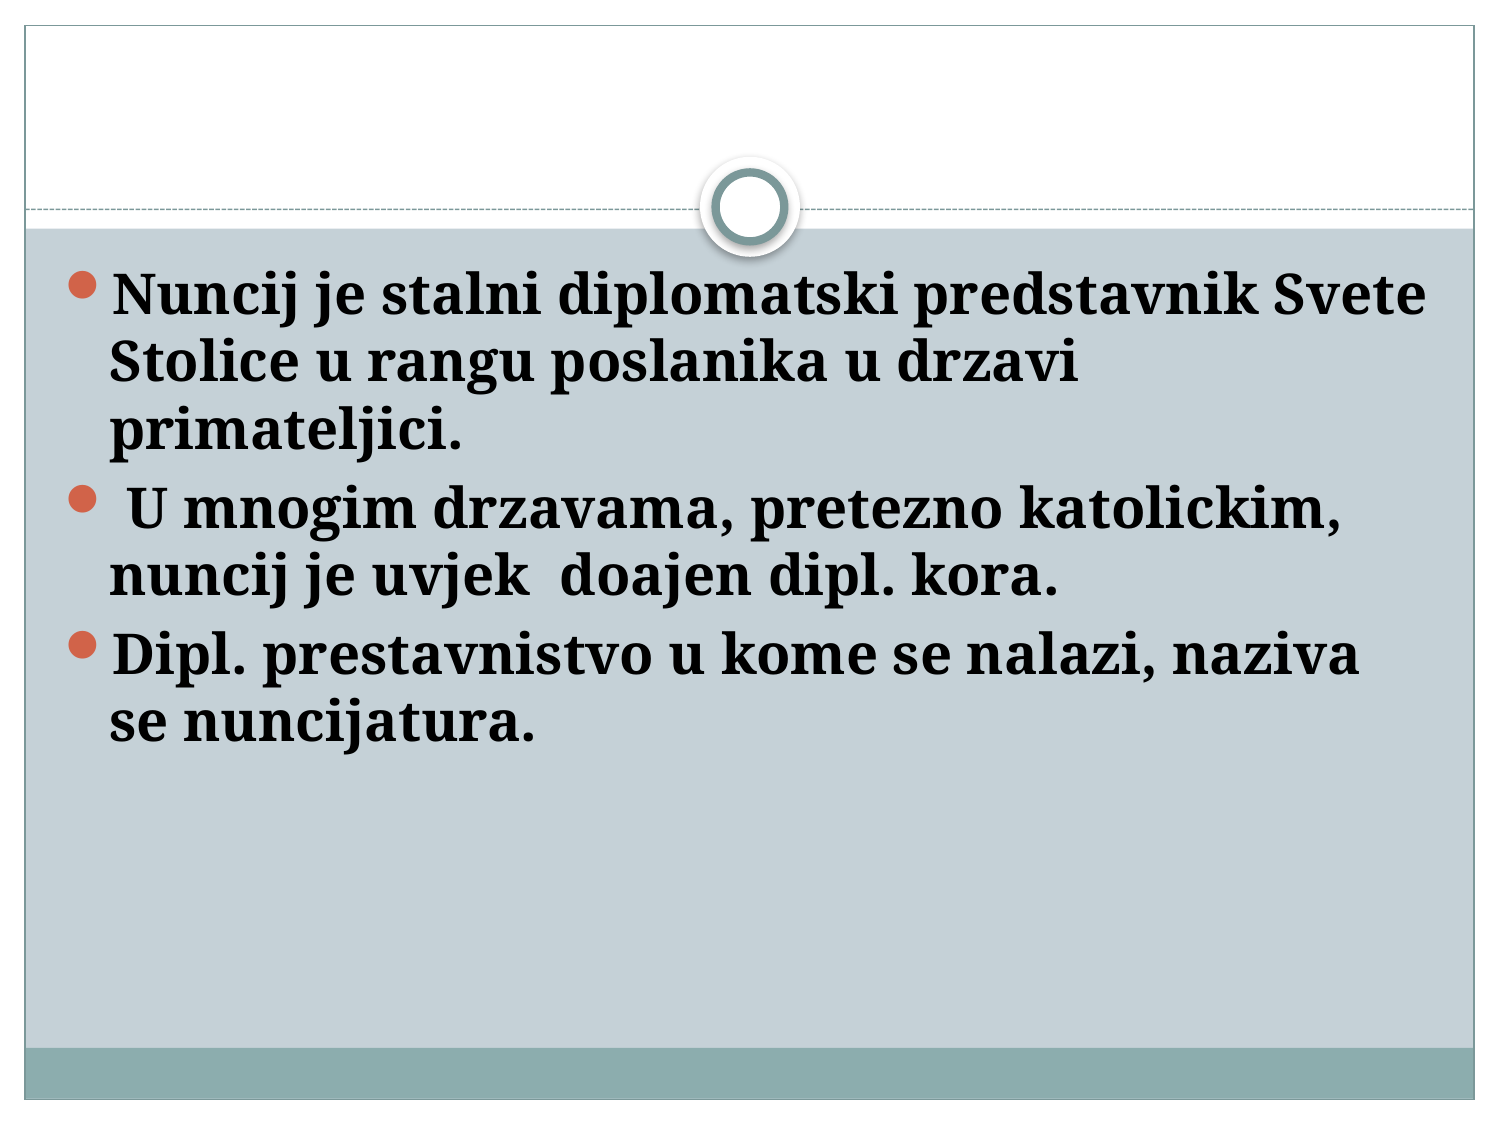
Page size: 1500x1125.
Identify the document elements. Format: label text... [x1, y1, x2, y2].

list Nuncij je stalni diplomatski predstavnik Svete Stolice u rangu poslanika u drzavi primateljici. U mnogim drzavama, pretezno katolickim, nuncij je uvjek doajen dipl. kora. Dipl. prestavnistvo u kome se nalazi, naziva se nuncijatura. [49, 250, 1445, 1001]
